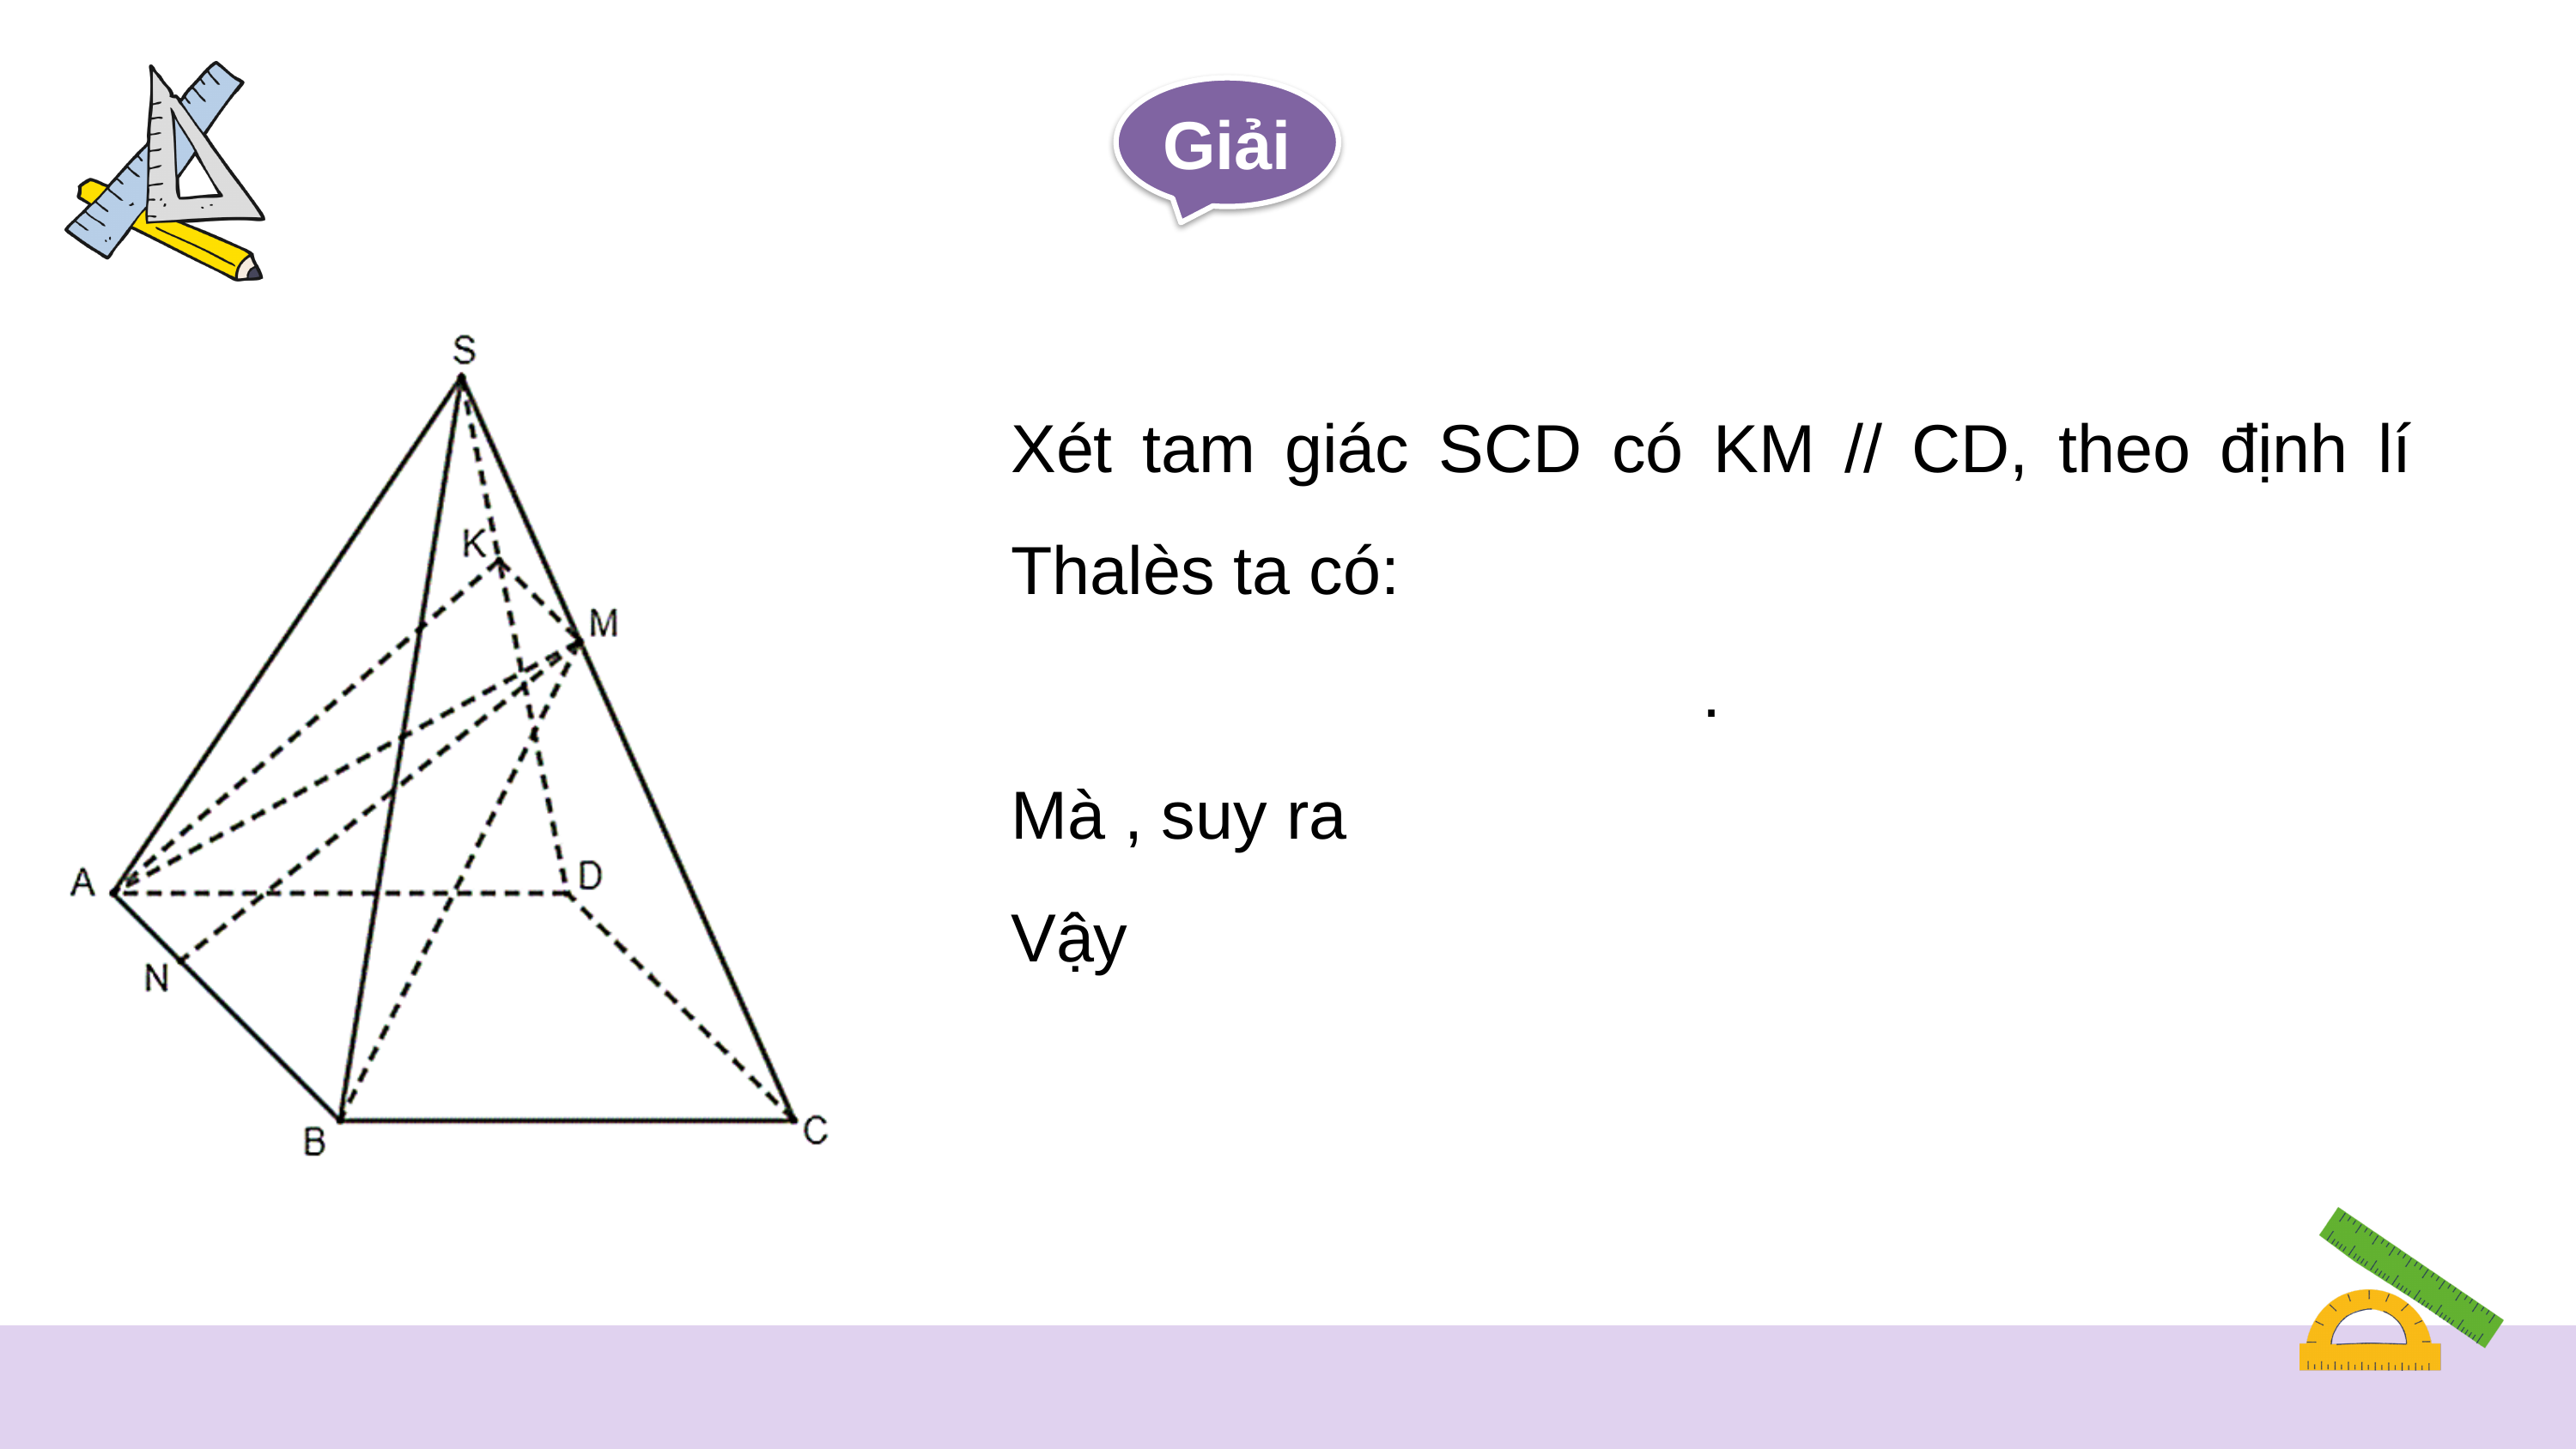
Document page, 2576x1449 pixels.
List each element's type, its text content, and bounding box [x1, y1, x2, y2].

picture [64, 316, 853, 1180]
text_box [0, 1325, 2576, 1449]
picture [2299, 1206, 2504, 1371]
picture [64, 60, 266, 282]
text_box Giải [1113, 75, 1342, 226]
